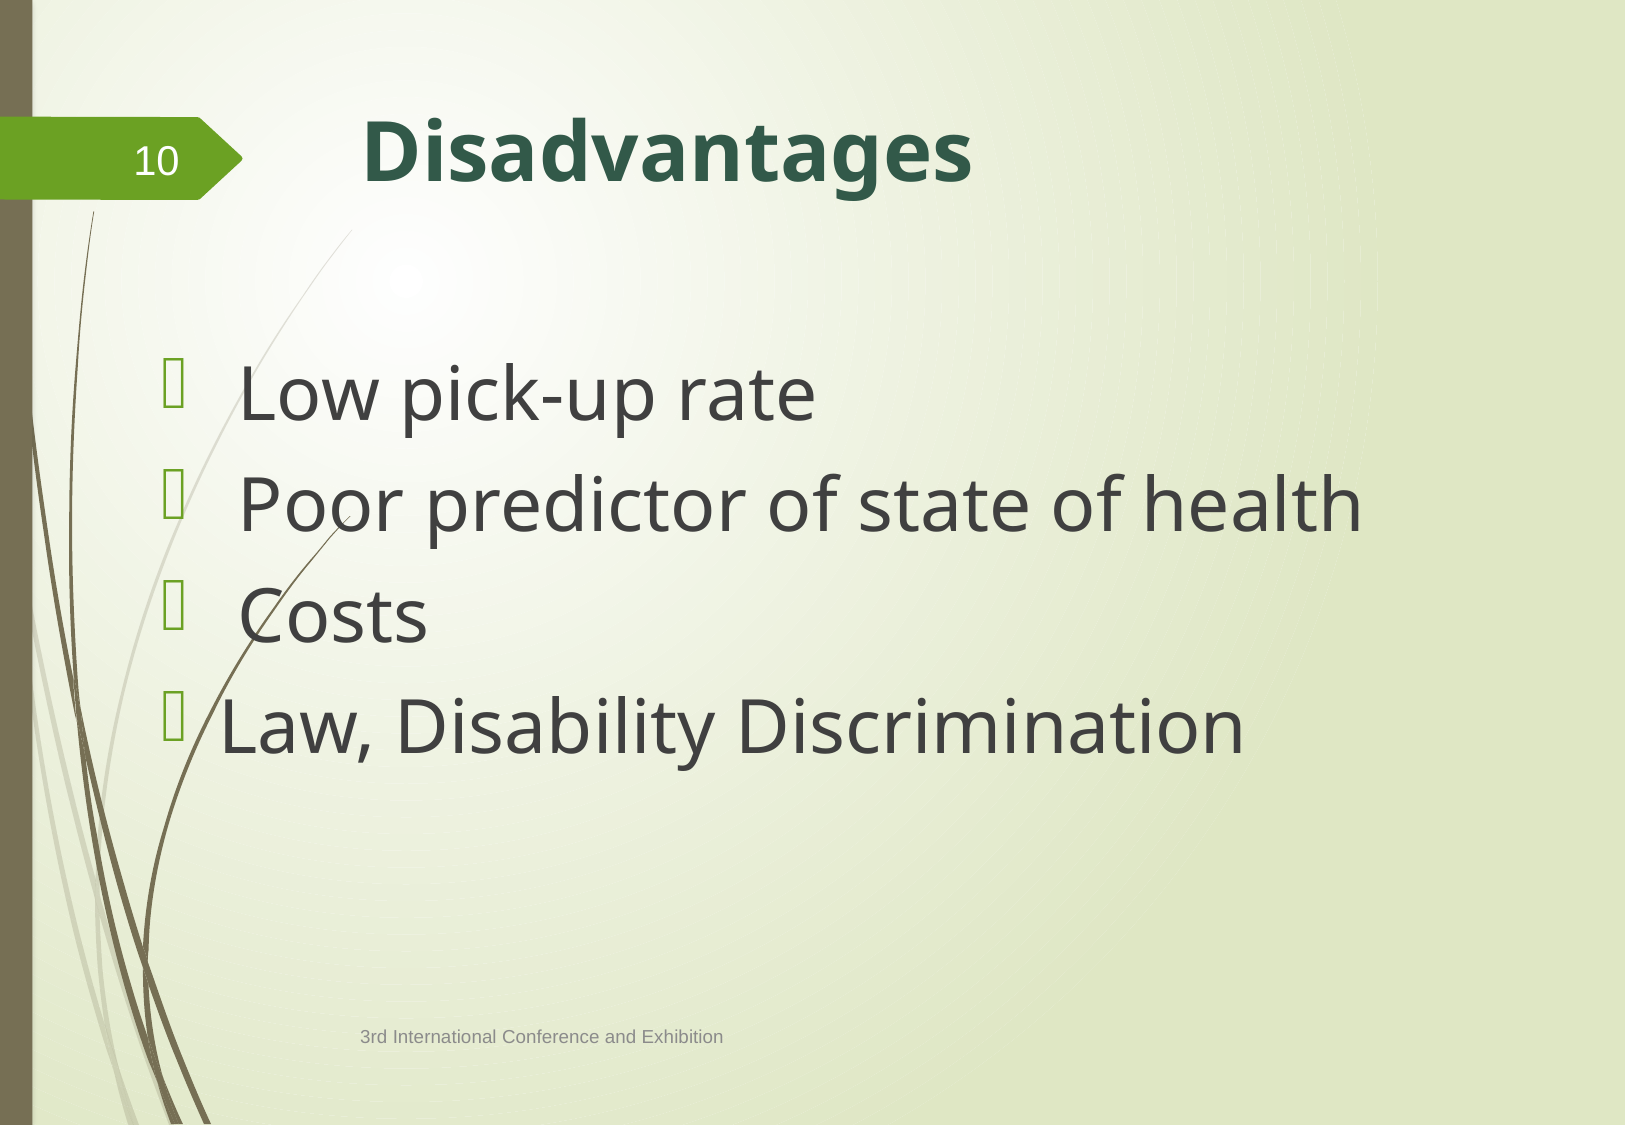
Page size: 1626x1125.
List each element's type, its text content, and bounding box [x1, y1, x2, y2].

list Low pick-up rate Poor predictor of state of health Costs Law, Disability Discrimination [146, 338, 1552, 1013]
title Disadvantages [345, 91, 1517, 302]
slide_number 10 [90, 129, 195, 189]
footer 3rd International Conference and Exhibition [345, 1006, 1362, 1067]
